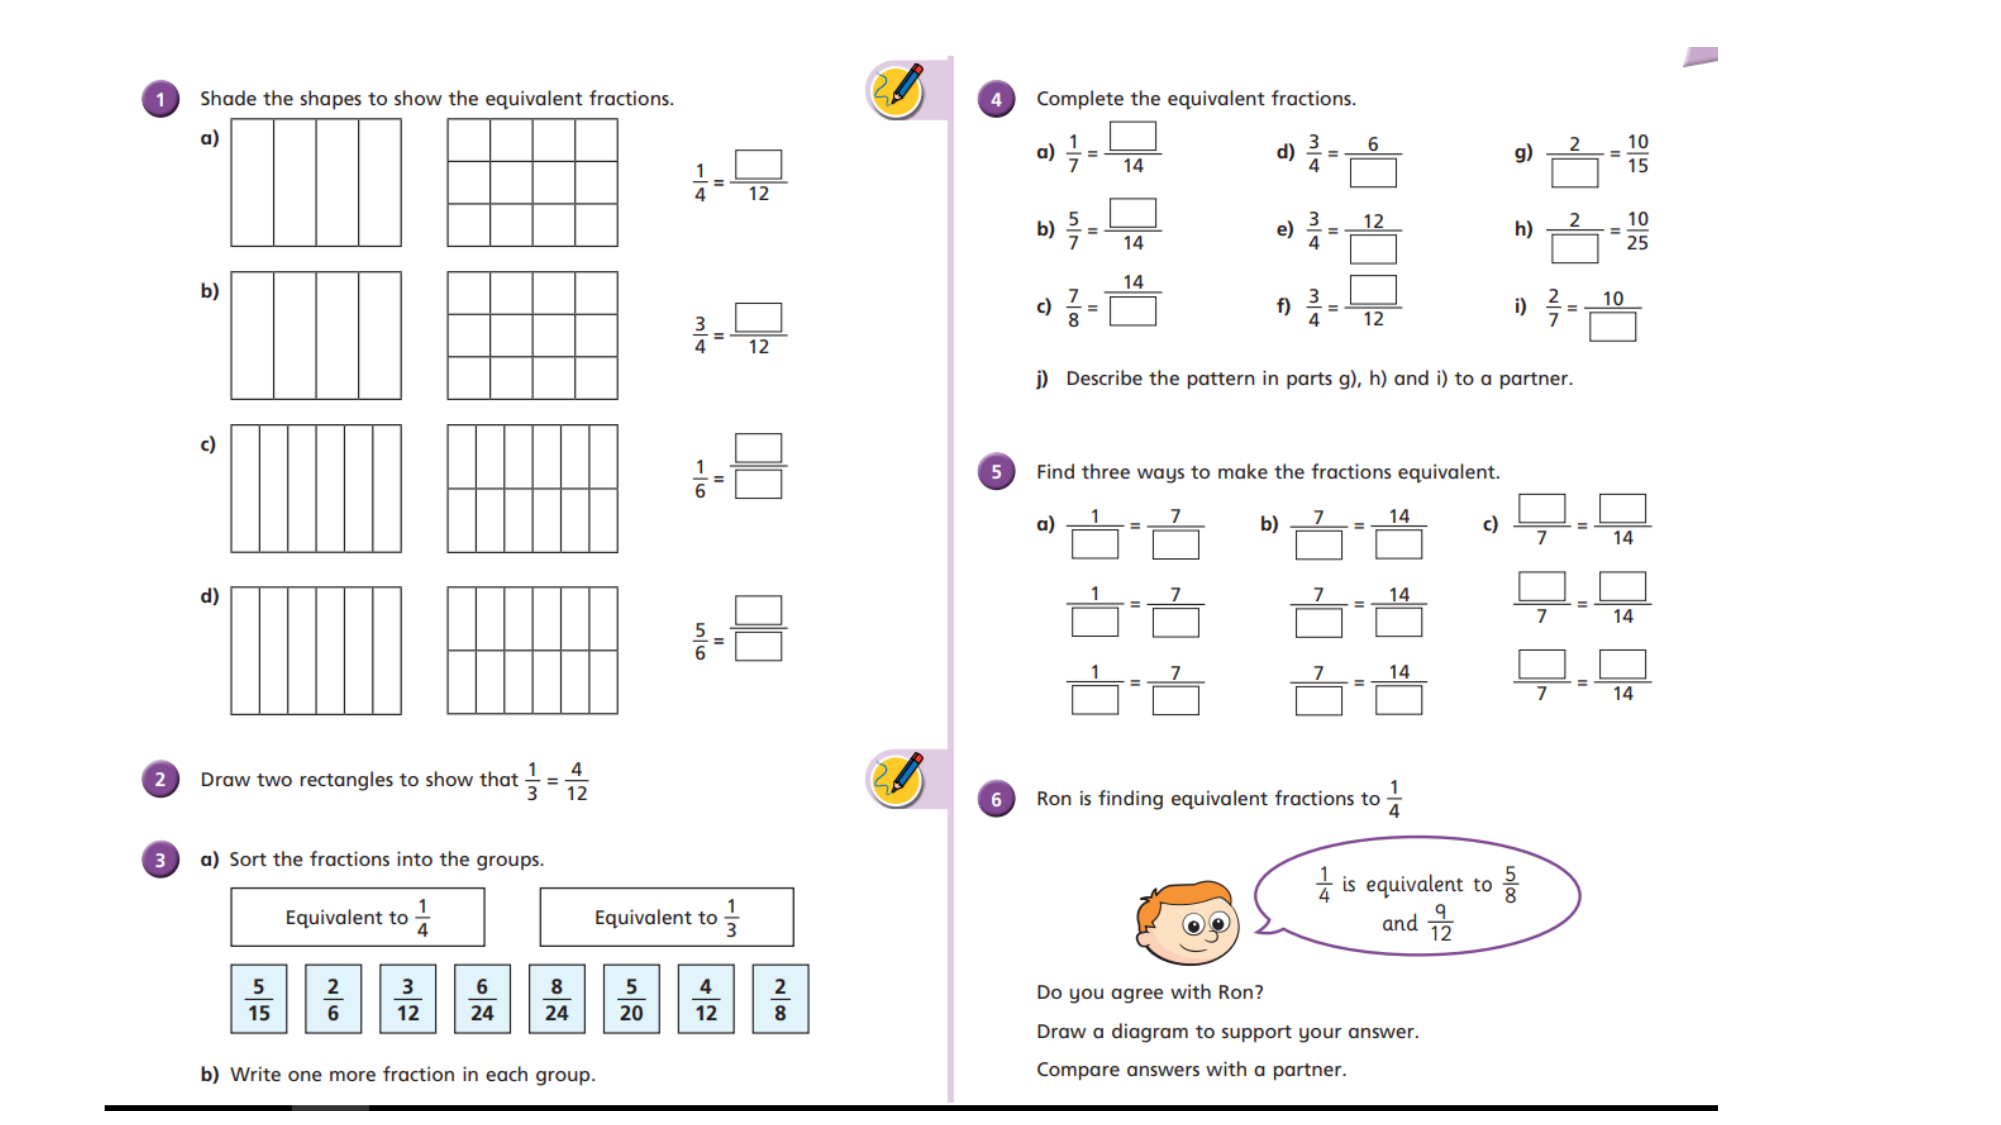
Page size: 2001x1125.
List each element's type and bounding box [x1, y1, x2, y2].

list [104, 47, 1718, 1111]
